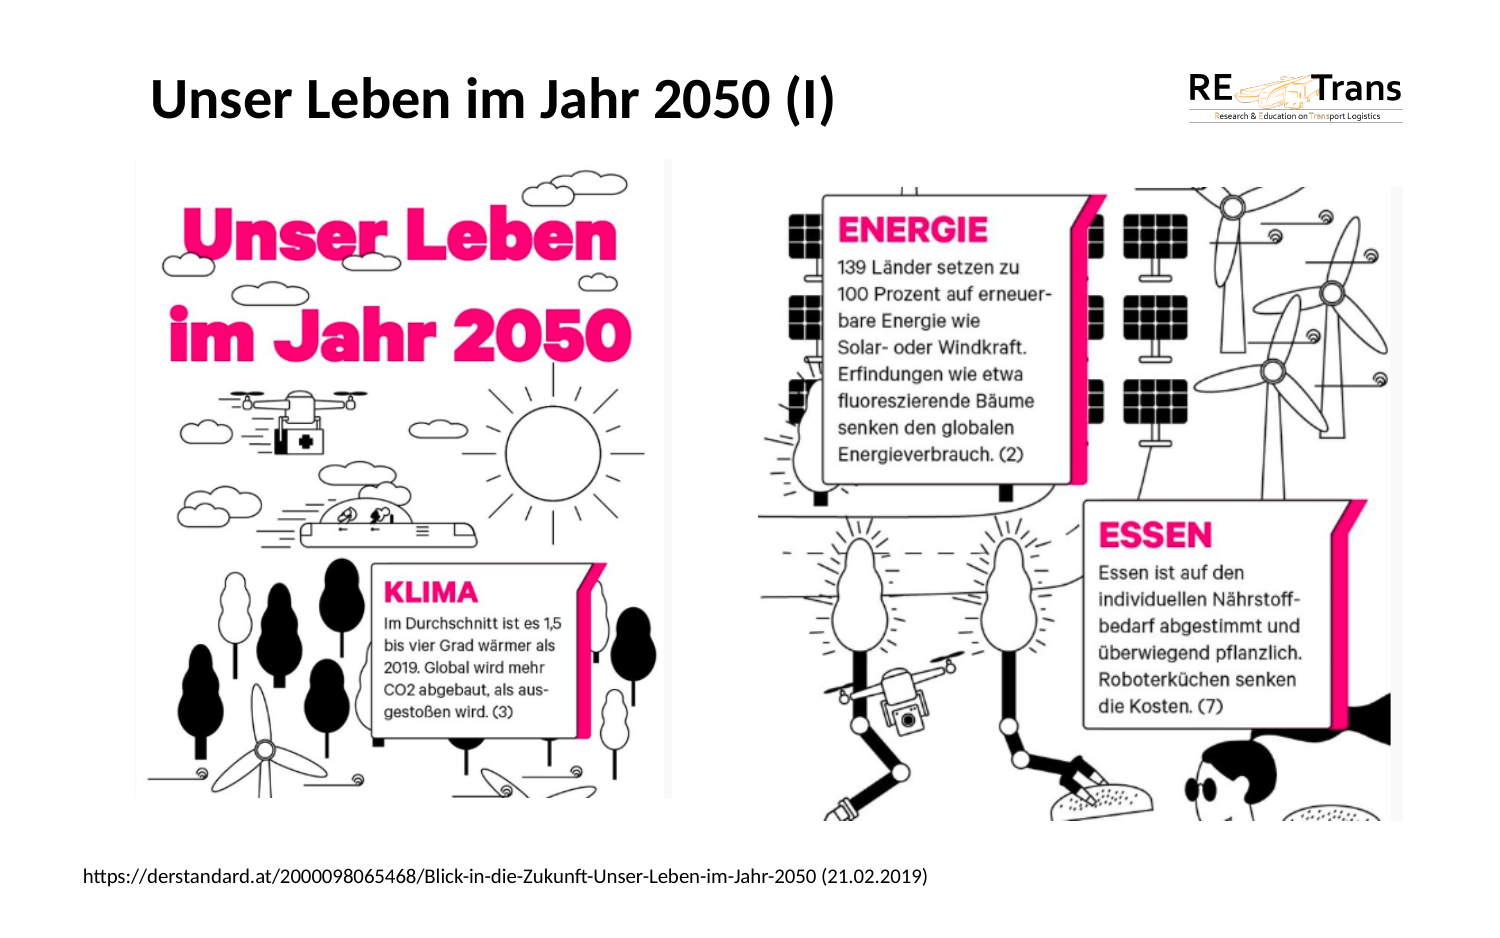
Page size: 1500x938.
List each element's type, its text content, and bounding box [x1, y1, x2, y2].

picture [1186, 66, 1404, 123]
text_box Unser Leben im Jahr 2050 (I) [135, 35, 1081, 154]
picture [758, 186, 1404, 822]
text_box https://derstandard.at/2000098065468/Blick-in-die-Zukunft-Unser-Leben-im-Jahr-2050 (21.02.2019) [68, 855, 1329, 895]
picture [135, 159, 672, 798]
